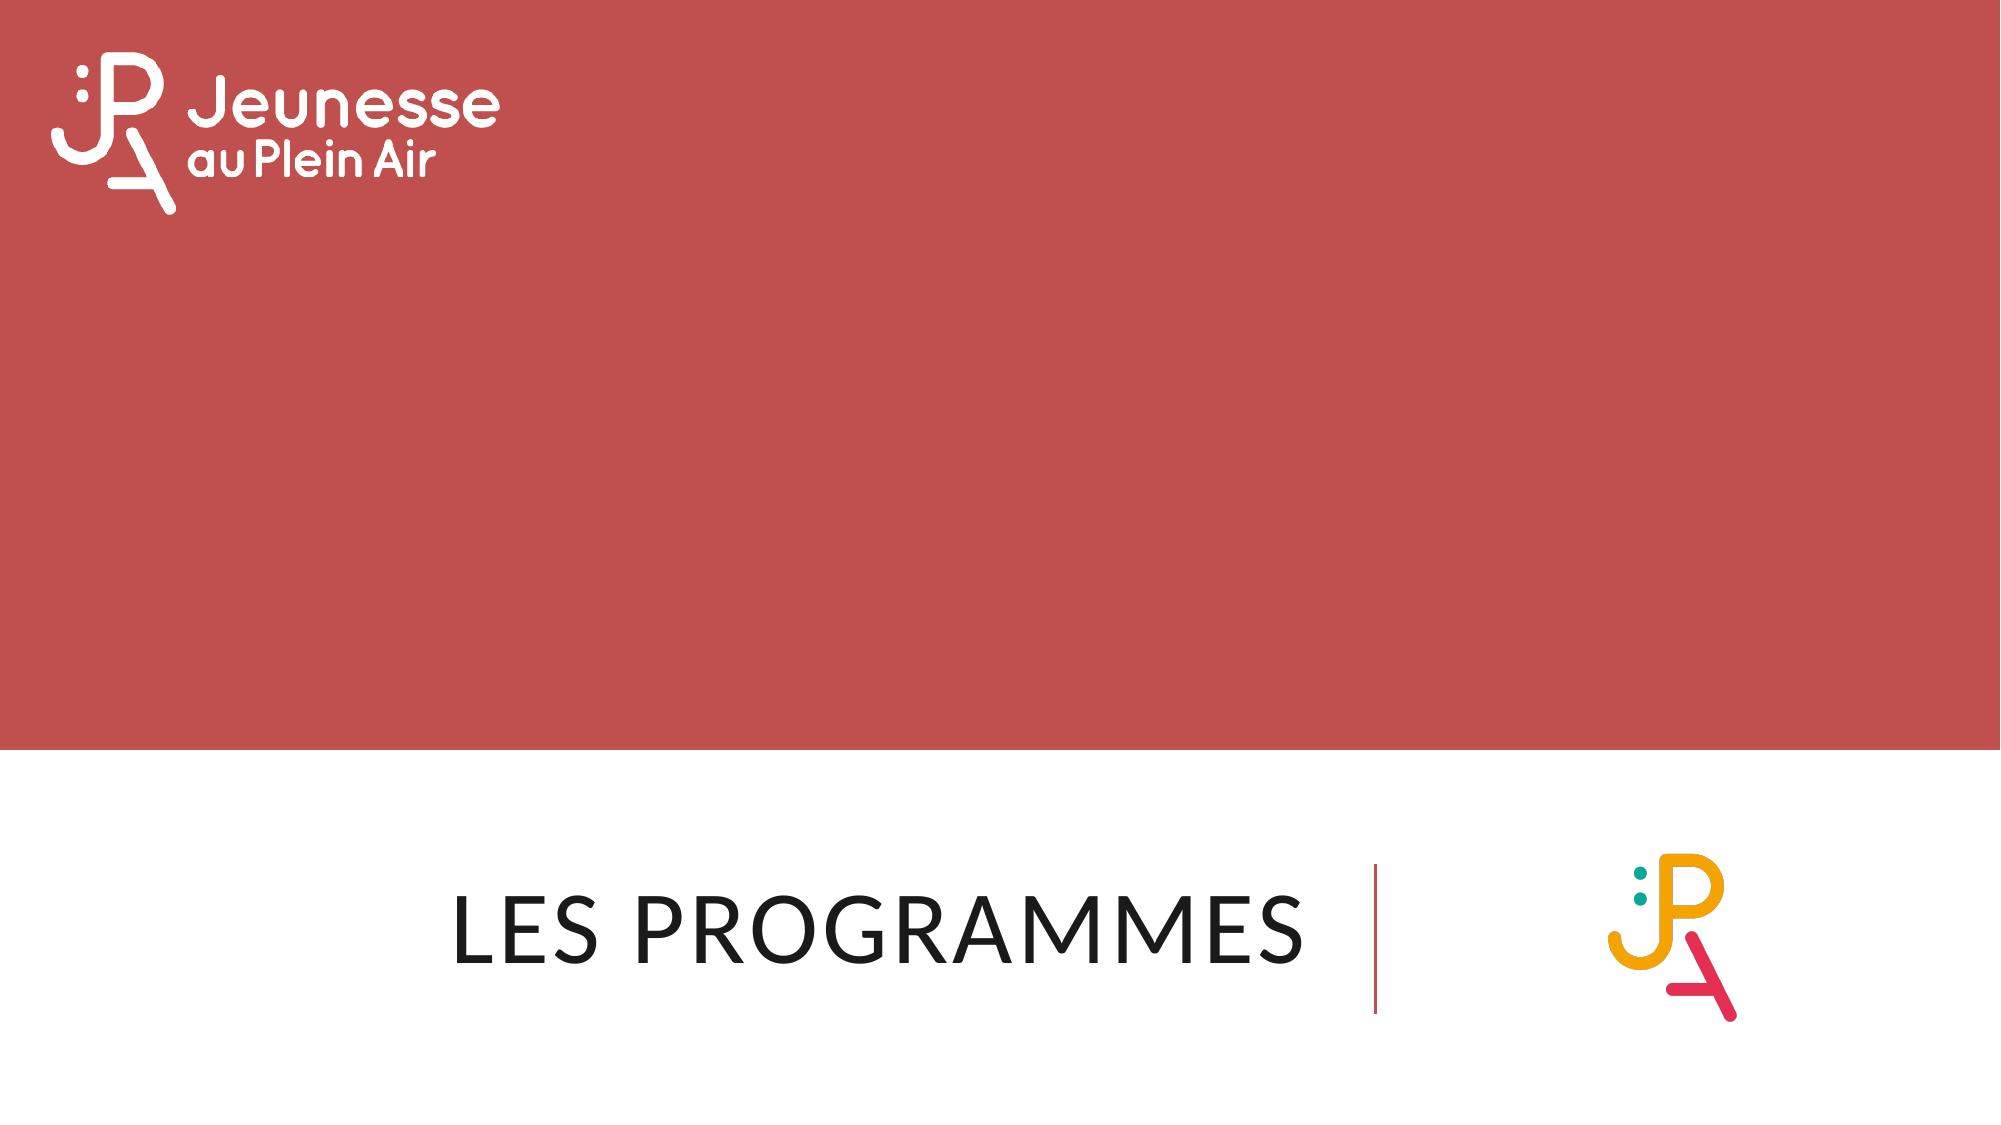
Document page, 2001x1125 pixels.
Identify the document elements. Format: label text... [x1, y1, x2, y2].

picture [48, 48, 503, 217]
title Les programmes [75, 813, 1350, 1054]
picture [1576, 835, 1774, 1032]
